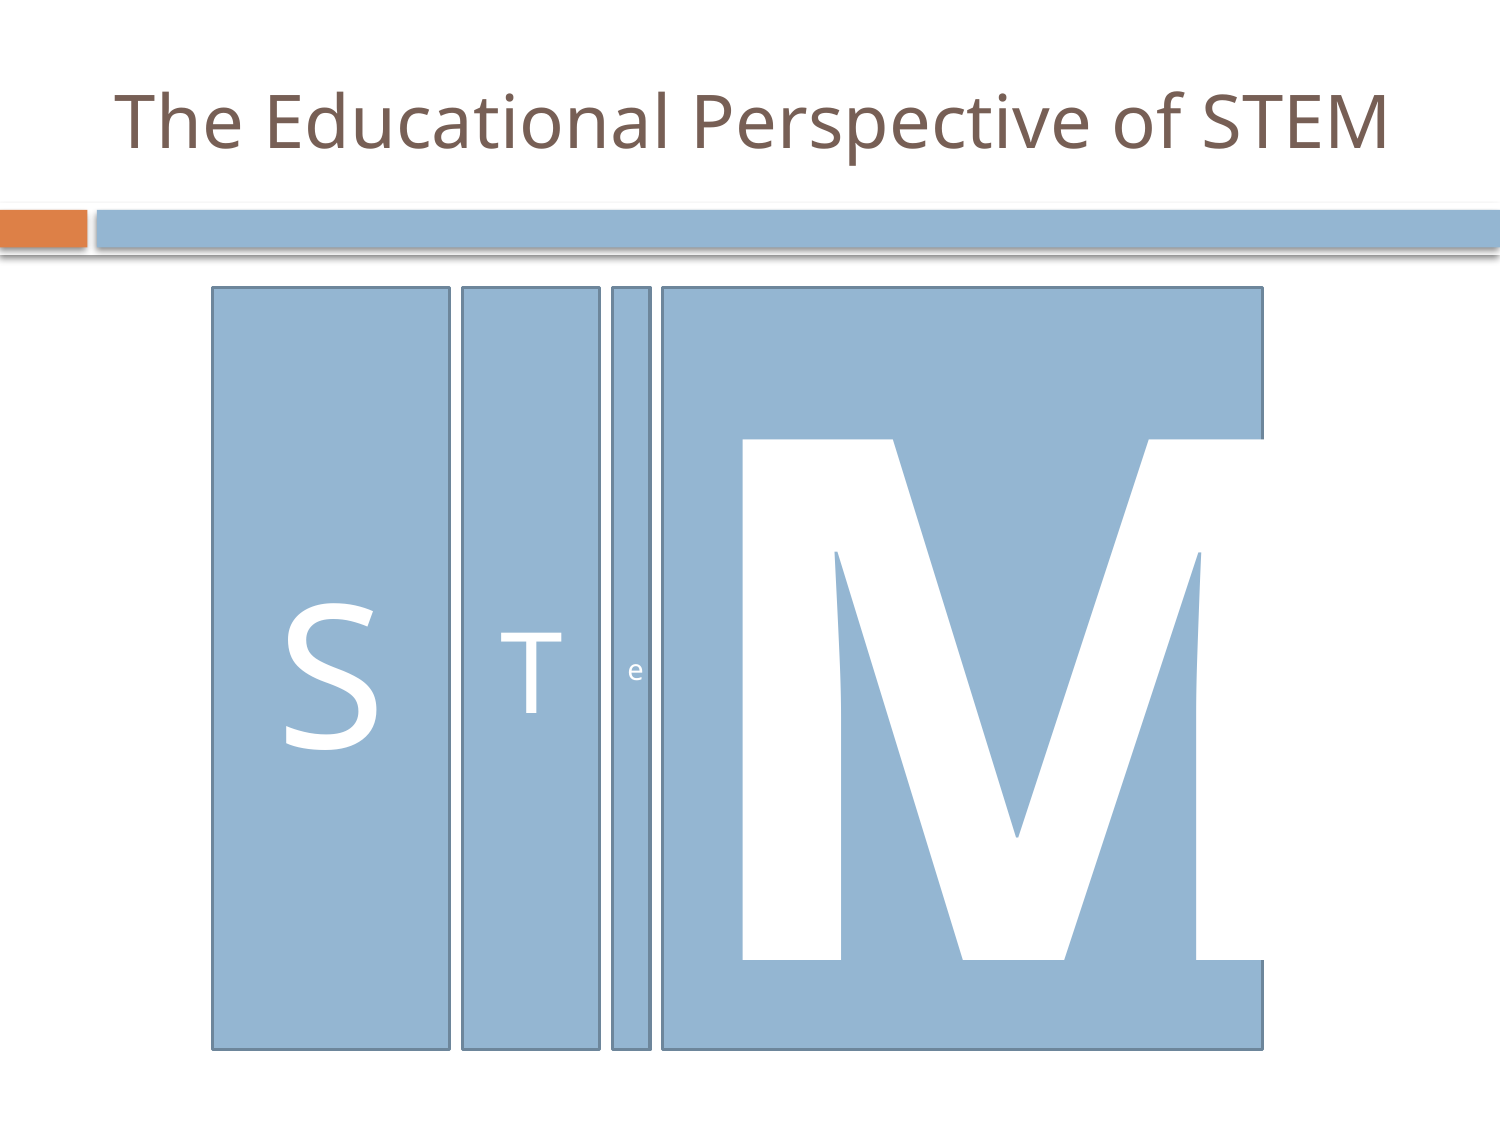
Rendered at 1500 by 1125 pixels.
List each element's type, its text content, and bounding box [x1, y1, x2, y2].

text_box M [661, 286, 1264, 1051]
title The Educational Perspective of STEM [99, 37, 1438, 201]
text_box T [461, 286, 601, 1051]
text_box S [211, 286, 451, 1051]
text_box e [611, 286, 652, 1051]
